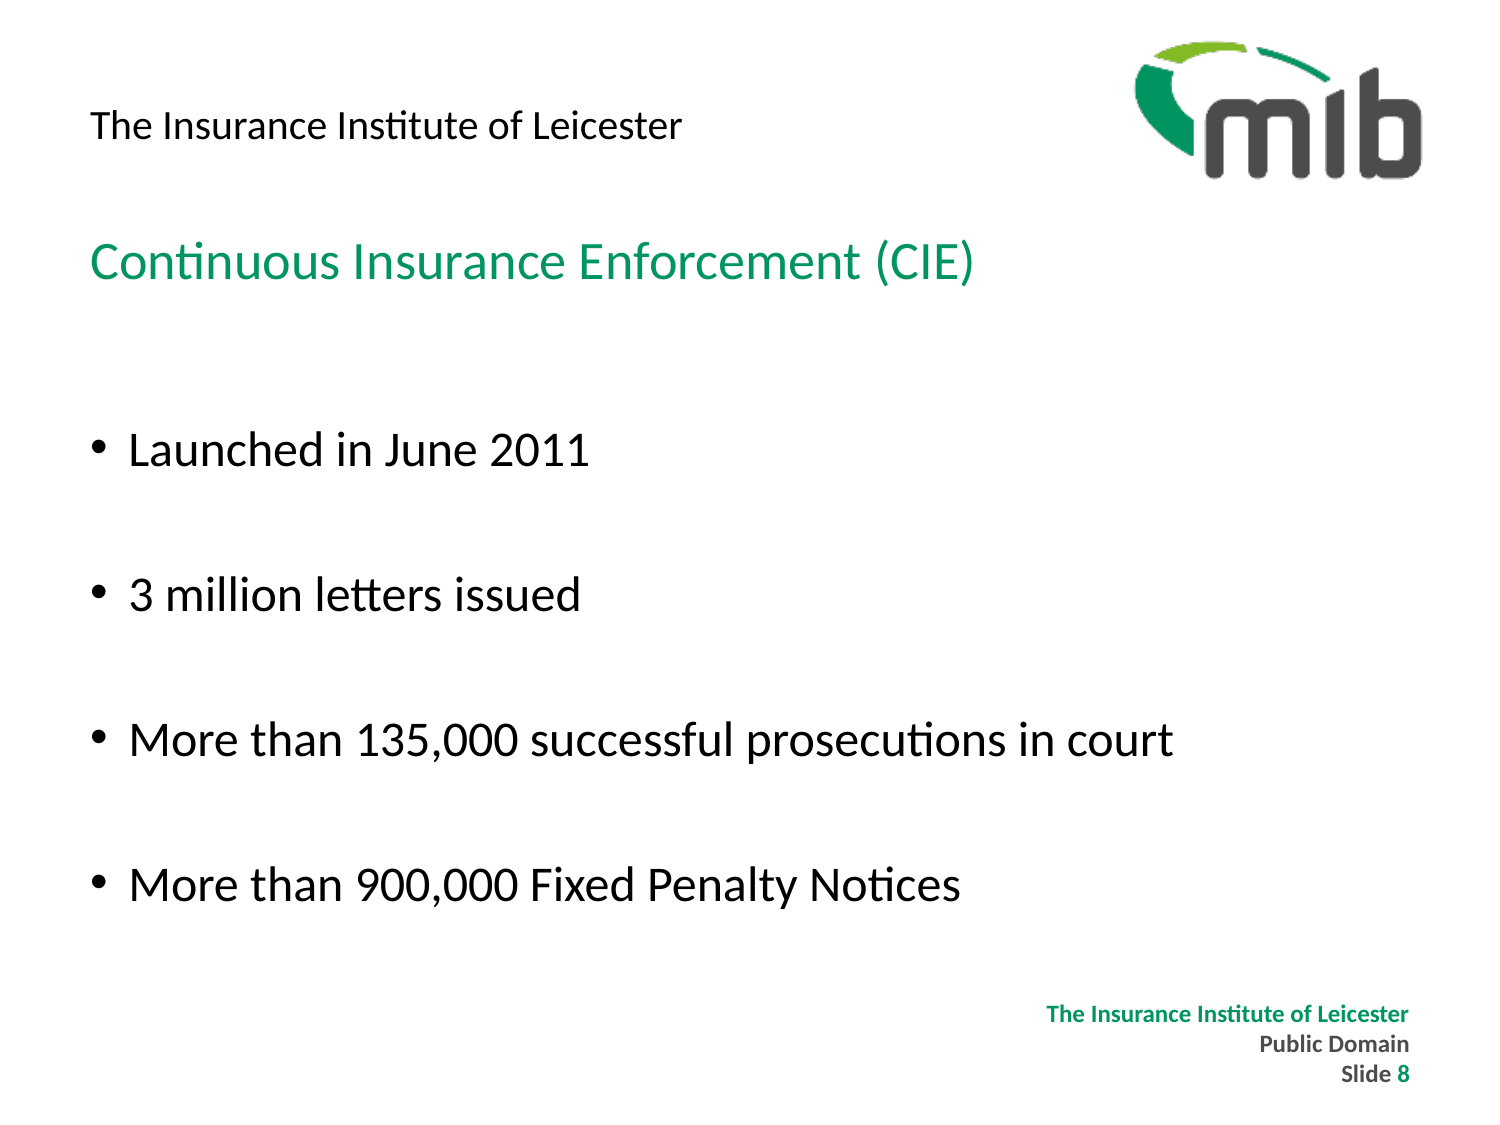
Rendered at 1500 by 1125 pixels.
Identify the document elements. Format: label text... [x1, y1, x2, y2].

text_box Continuous Insurance Enforcement (CIE) [90, 225, 1141, 312]
slide_number The Insurance Institute of Leicester Public Domain Slide 8 [755, 993, 1425, 1092]
list Launched in June 2011 3 million letters issued More than 135,000 successful prosecutions in court More than 900,000 Fixed Penalty Notices [75, 376, 1425, 964]
picture [1092, 0, 1465, 222]
title The Insurance Institute of Leicester [75, 45, 1186, 207]
